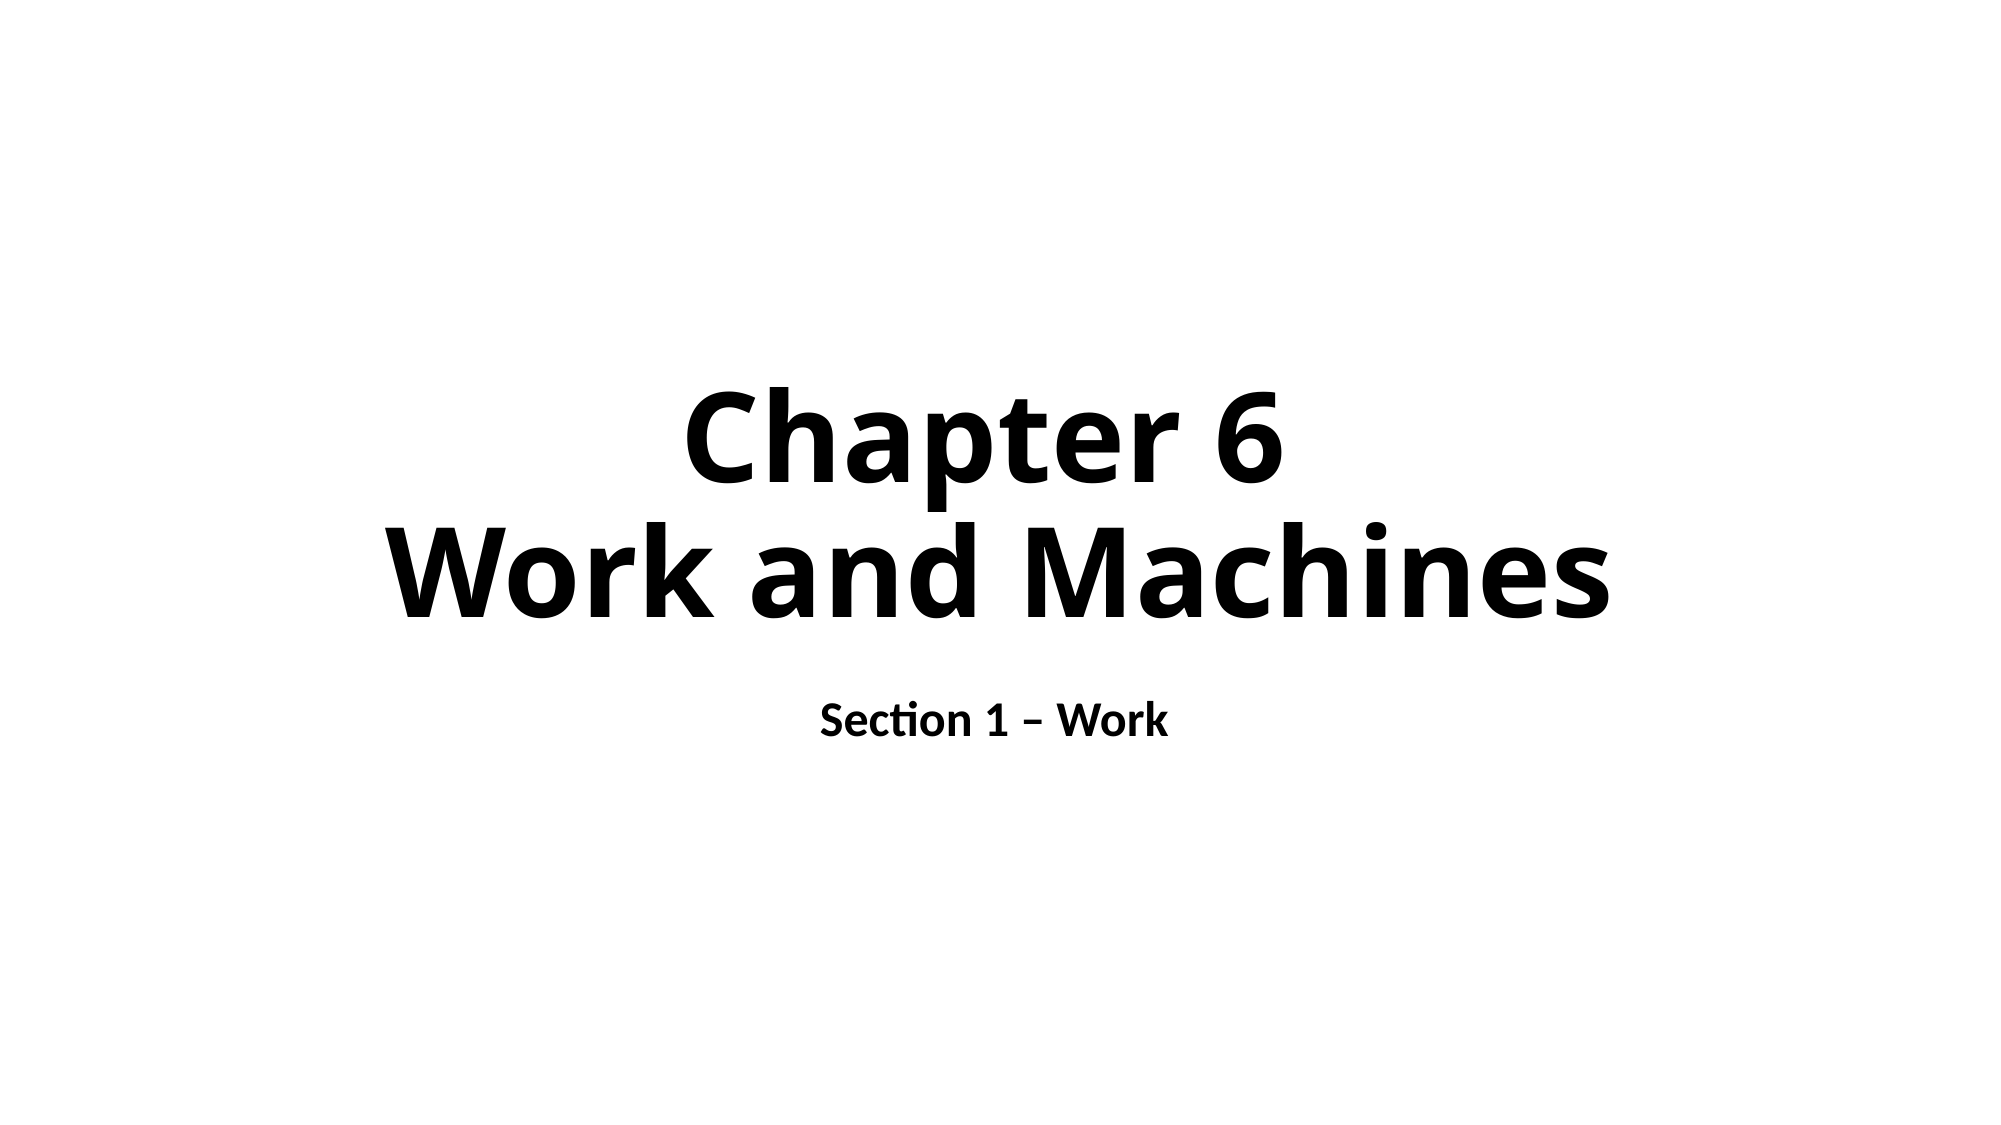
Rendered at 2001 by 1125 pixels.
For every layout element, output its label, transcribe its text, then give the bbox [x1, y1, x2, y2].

text_box Chapter 6 Work and Machines [249, 260, 1750, 652]
text_box Section 1 – Work [249, 685, 1750, 958]
